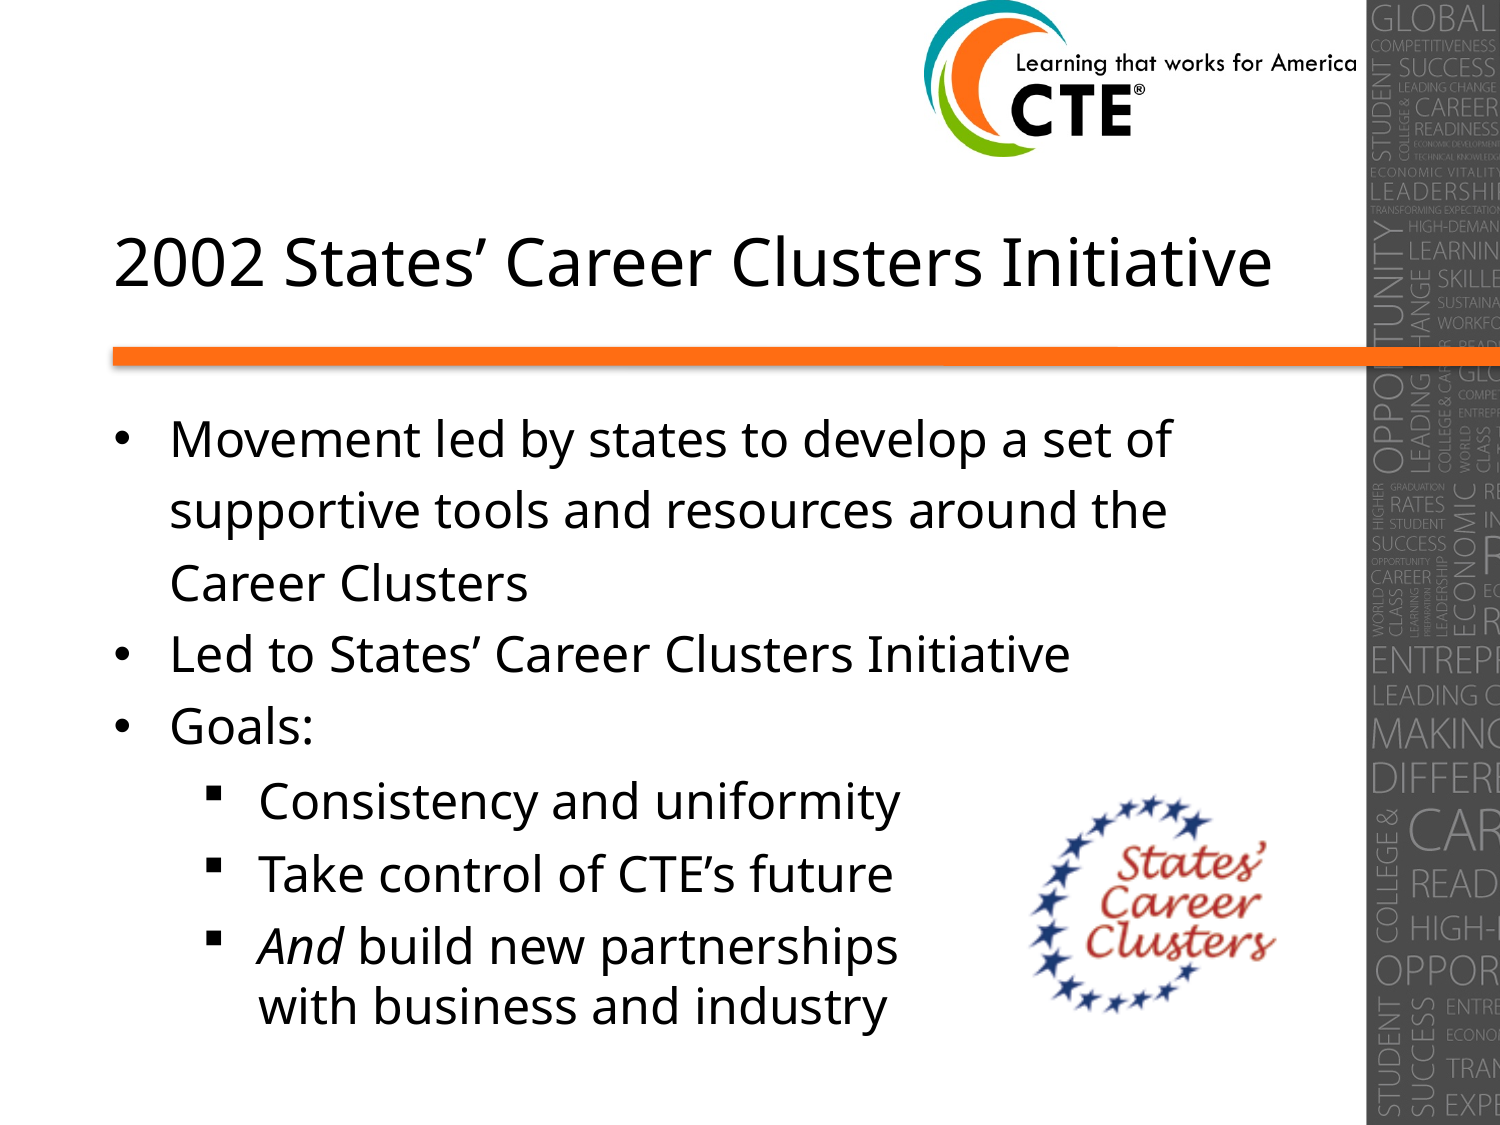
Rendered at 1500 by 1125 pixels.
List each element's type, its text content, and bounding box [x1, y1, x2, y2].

text_box Consistency and uniformity Take control of CTE’s future And build new partnerships with business and industry [37, 762, 947, 1043]
list Movement led by states to develop a set of supportive tools and resources around the Career Clusters Led to States’ Career Clusters Initiative Goals: [98, 387, 1313, 800]
title 2002 States’ Career Clusters Initiative [98, 157, 1363, 345]
picture [0, 0, 1500, 1125]
